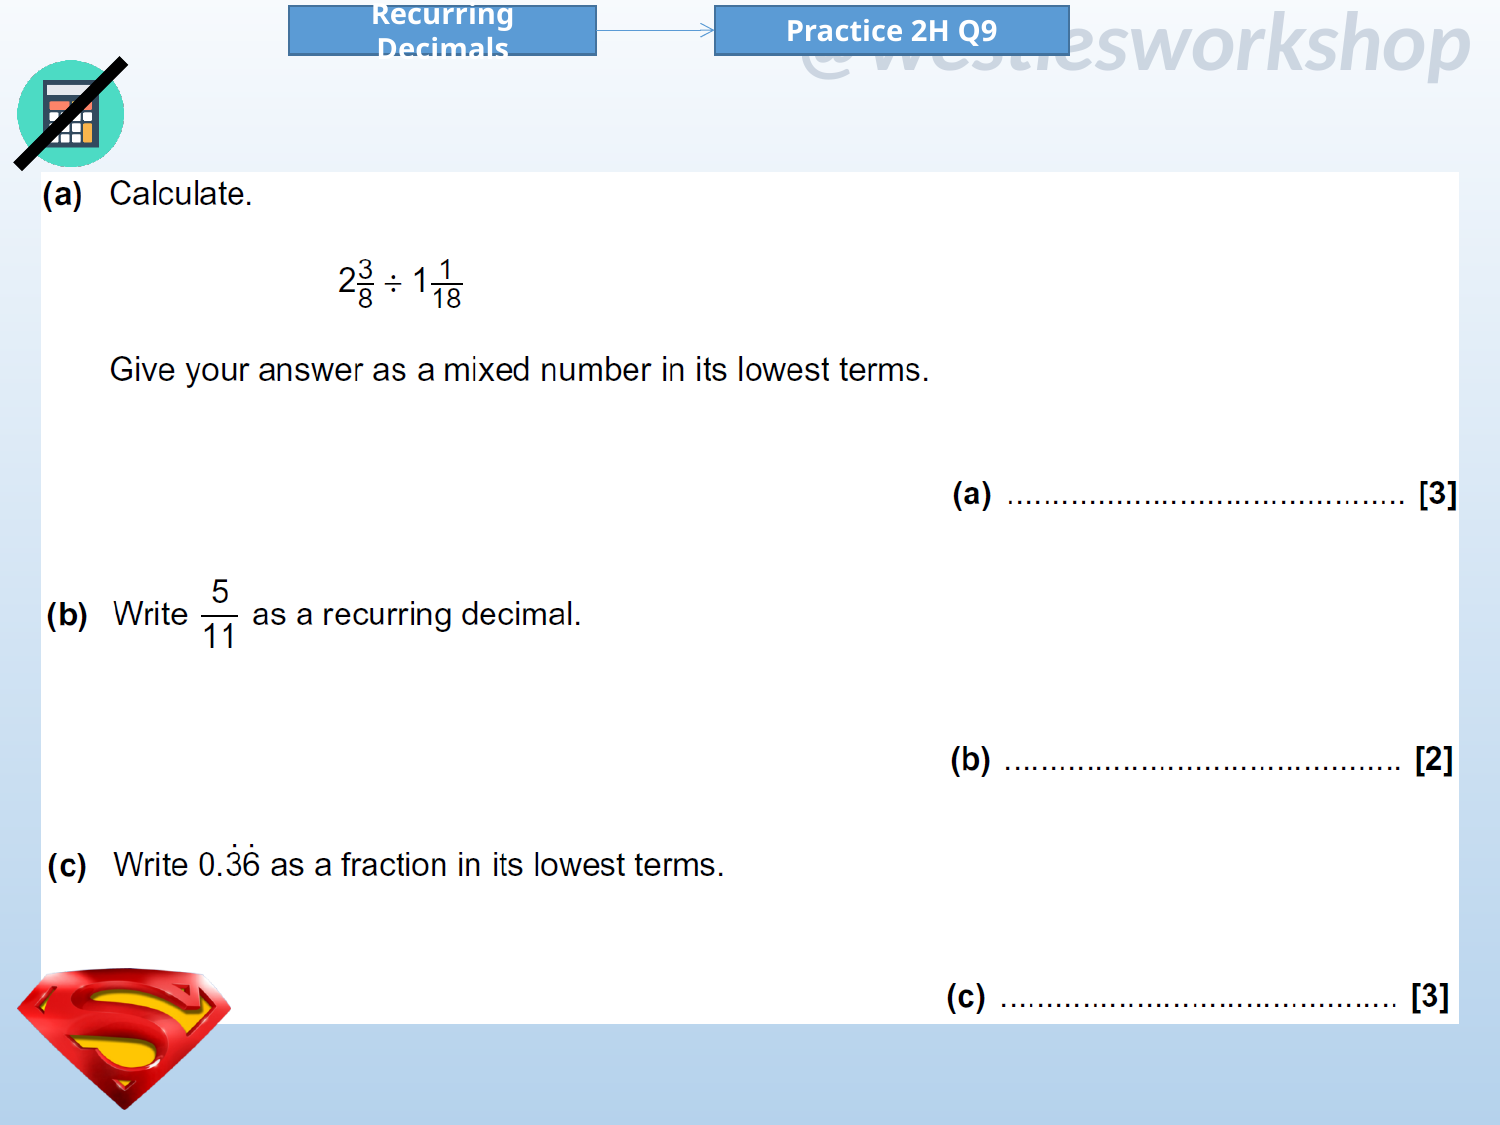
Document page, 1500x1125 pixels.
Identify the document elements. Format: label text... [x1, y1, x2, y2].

text_box Practice 2H Q9 [714, 5, 1070, 56]
picture [17, 172, 1459, 1110]
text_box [17, 60, 124, 167]
text_box Recurring Decimals [288, 5, 597, 56]
